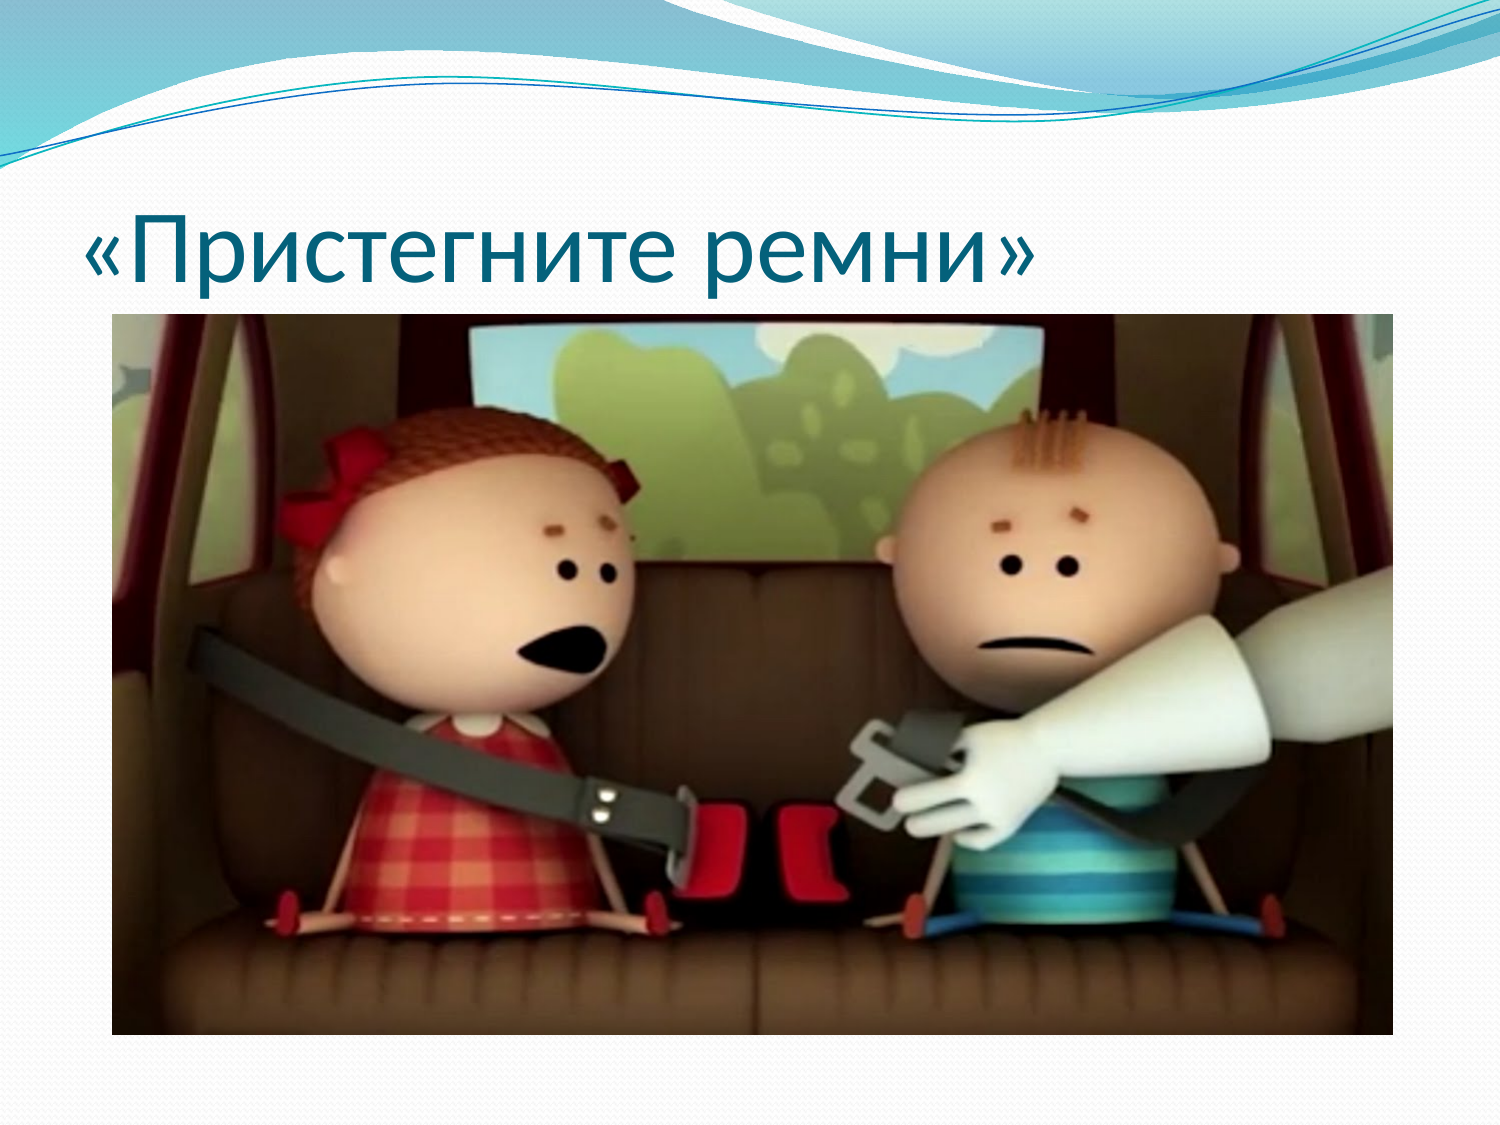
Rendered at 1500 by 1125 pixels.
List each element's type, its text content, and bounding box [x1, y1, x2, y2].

title «Пристегните ремни» [75, 115, 1425, 303]
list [111, 314, 1393, 1035]
